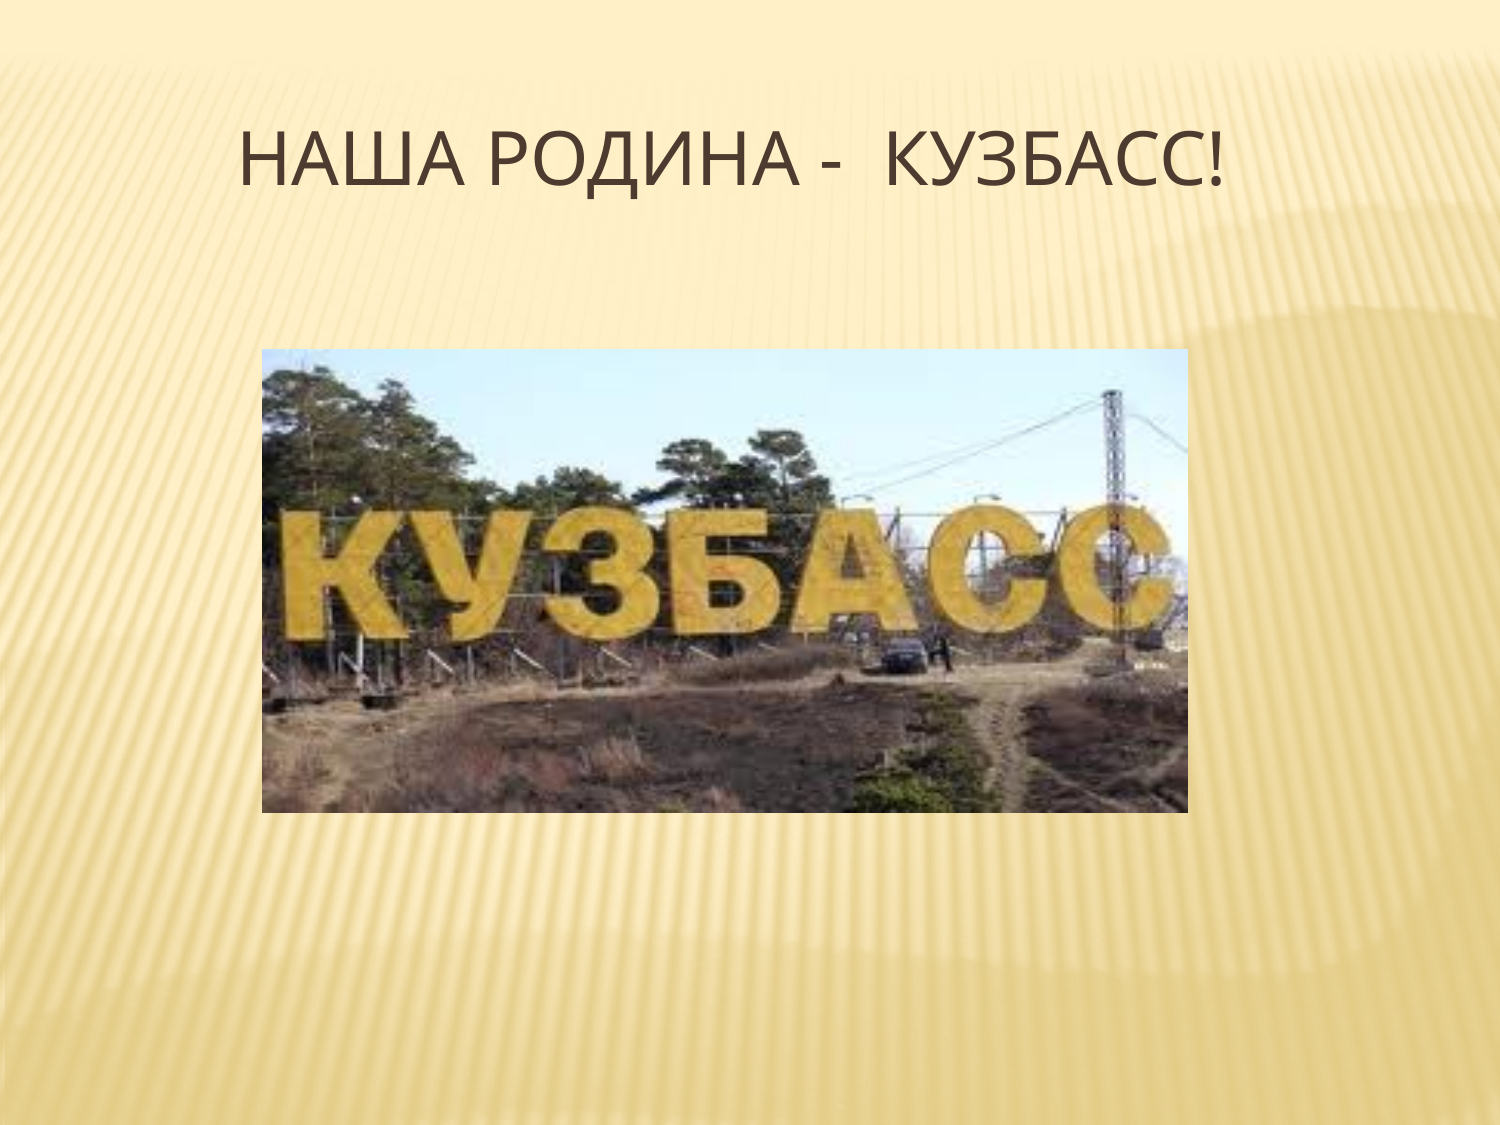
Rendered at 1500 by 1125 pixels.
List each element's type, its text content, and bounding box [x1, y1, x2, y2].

picture [262, 349, 1188, 813]
title Наша родина - Кузбасс! [221, 35, 1500, 275]
